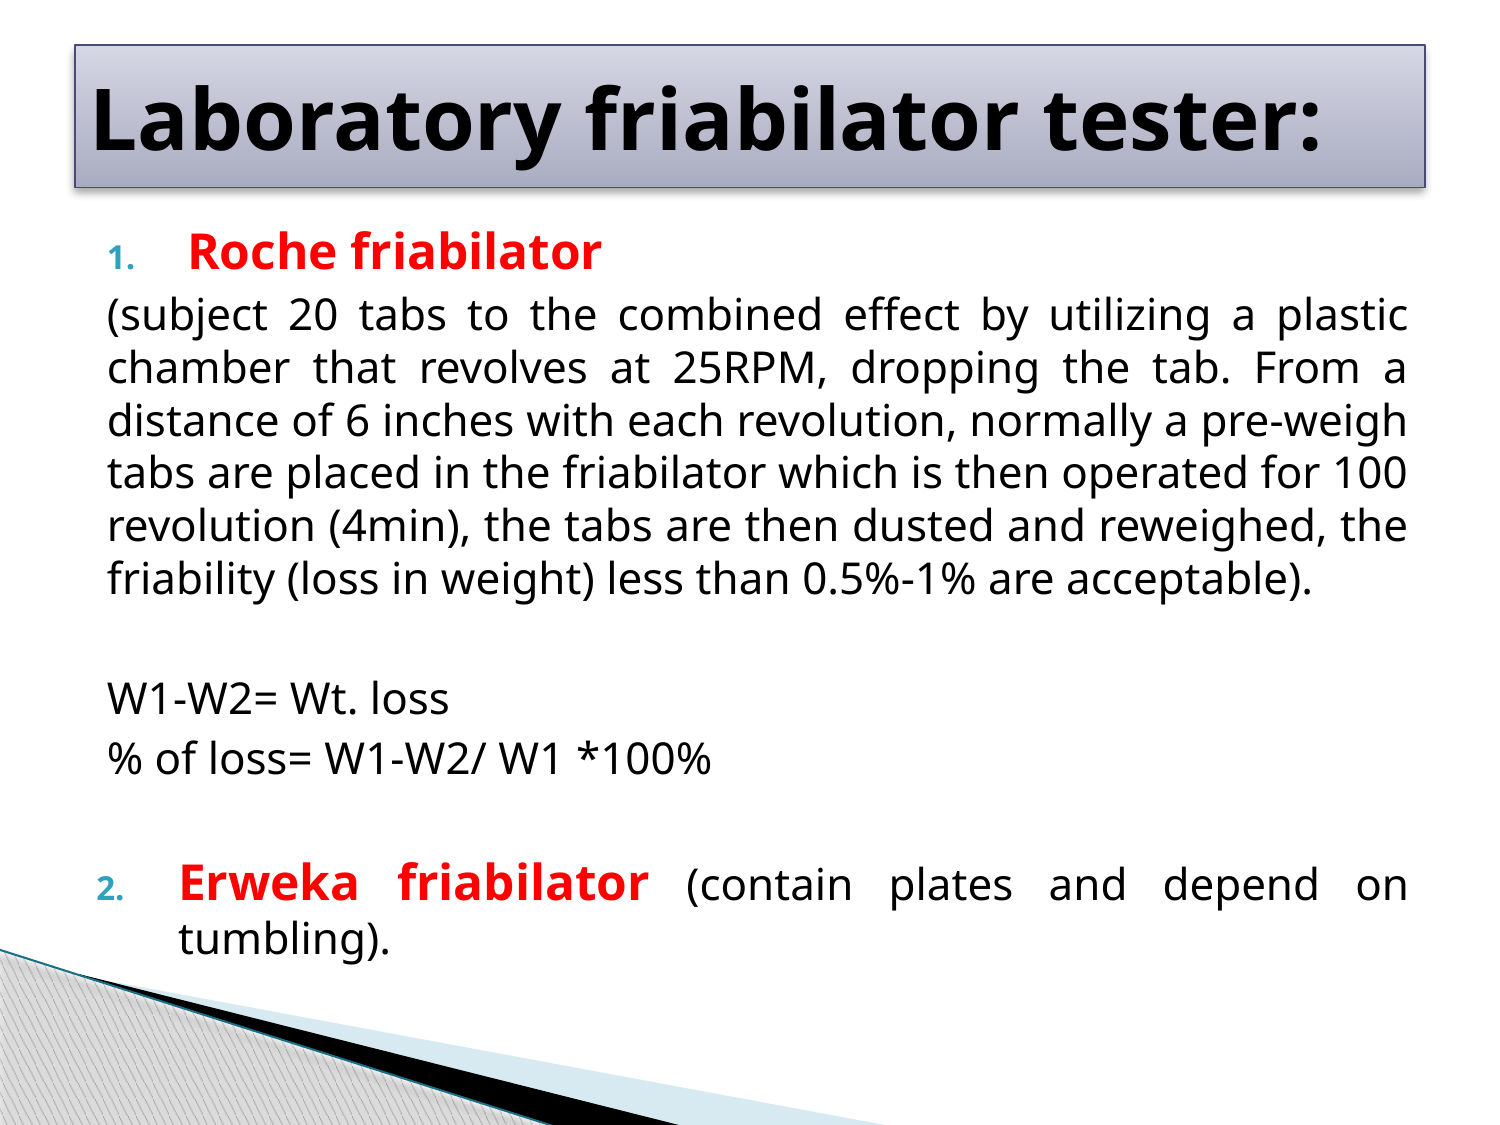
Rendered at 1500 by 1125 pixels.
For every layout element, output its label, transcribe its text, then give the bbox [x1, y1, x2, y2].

list Roche friabilator (subject 20 tabs to the combined effect by utilizing a plastic chamber that revolves at 25RPM, dropping the tab. From a distance of 6 inches with each revolution, normally a pre-weigh tabs are placed in the friabilator which is then operated for 100 revolution (4min), the tabs are then dusted and reweighed, the friability (loss in weight) less than 0.5%-1% are acceptable). W1-W2= Wt. loss % of loss= W1-W2/ W1 *100% Erweka friabilator (contain plates and depend on tumbling). [75, 212, 1425, 995]
title Laboratory friabilator tester: [74, 44, 1426, 188]
